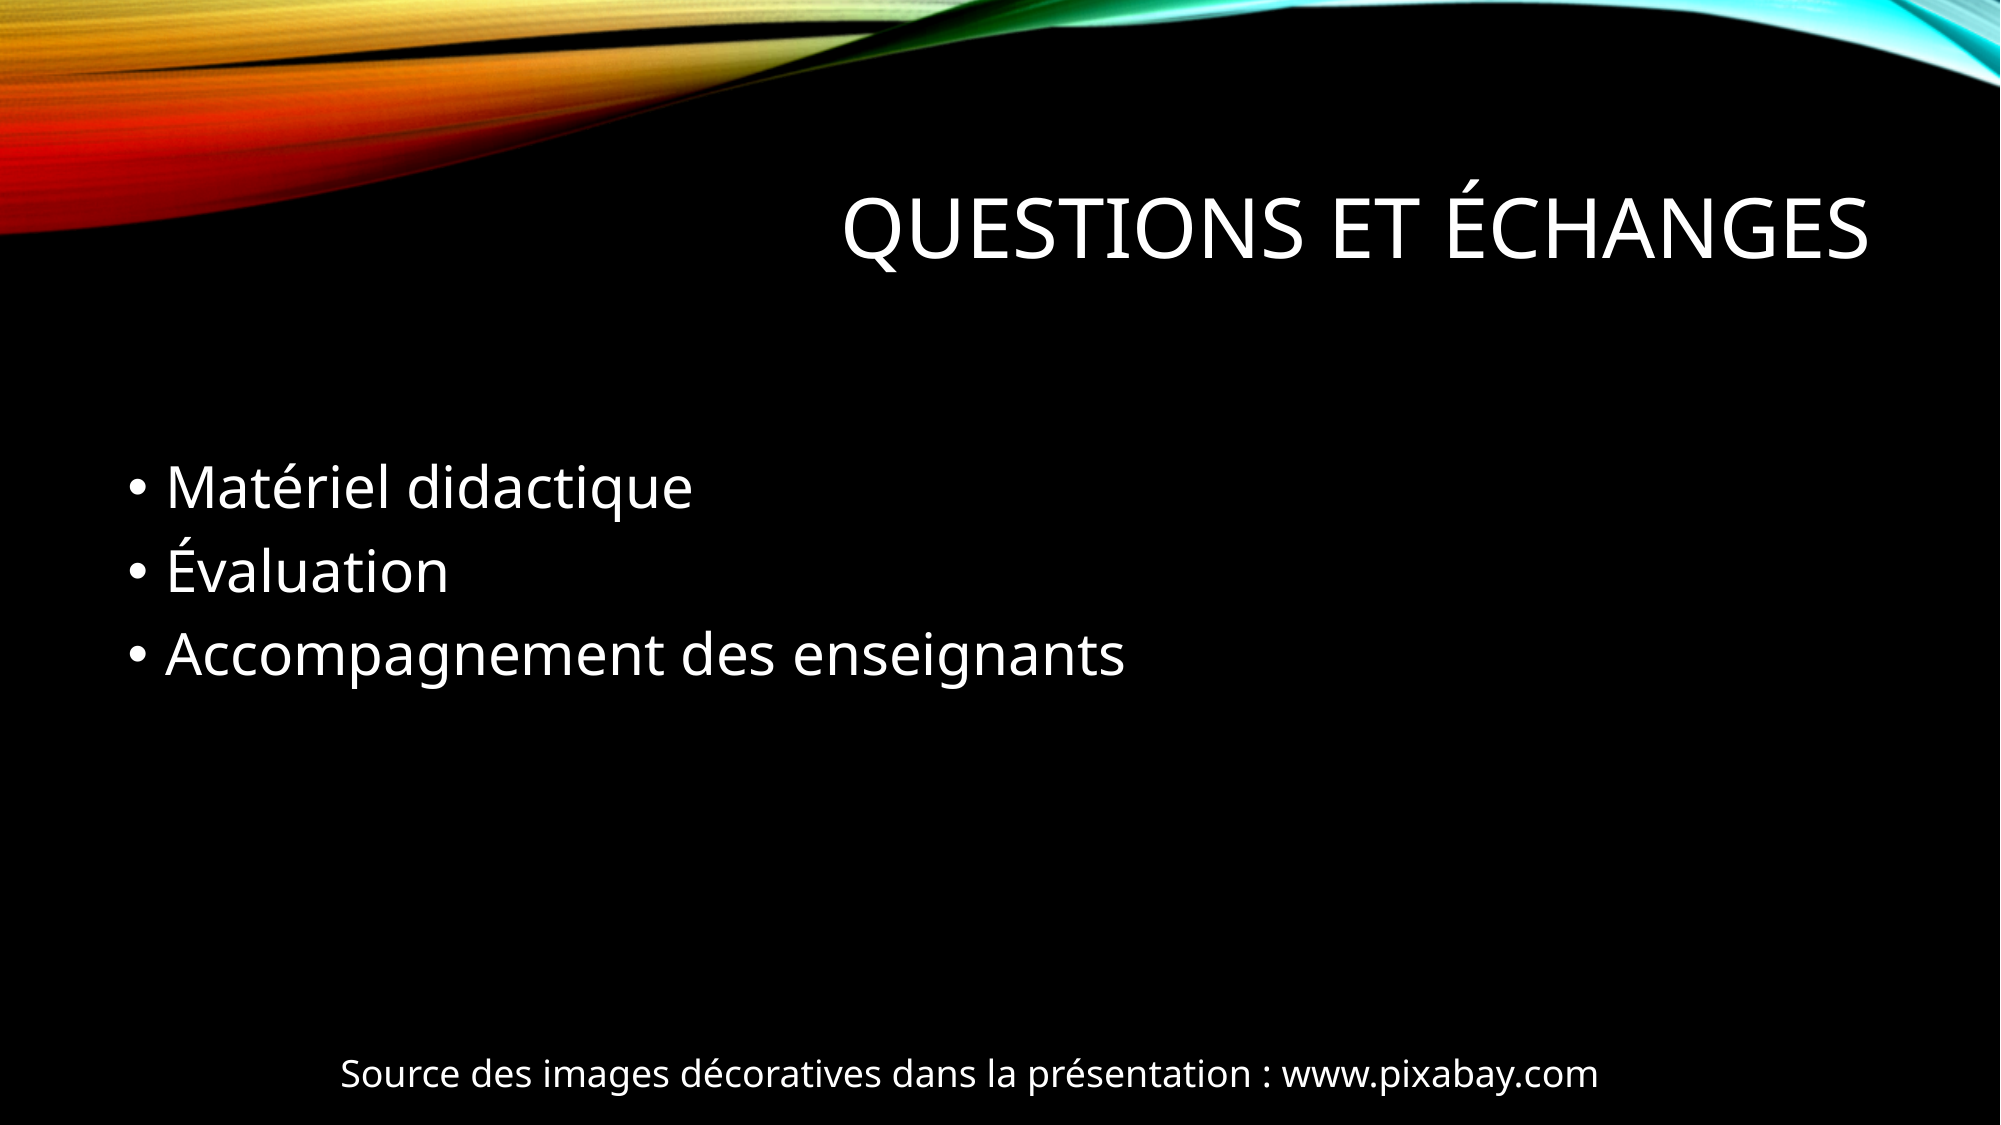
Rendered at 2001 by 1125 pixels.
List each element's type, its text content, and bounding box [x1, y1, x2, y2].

picture [0, 0, 2000, 237]
list Matériel didactique Évaluation Accompagnement des enseignants [112, 360, 1888, 1021]
text_box Source des images décoratives dans la présentation : www.pixabay.com [325, 1042, 1719, 1103]
title Questions et échanges [474, 125, 1888, 338]
